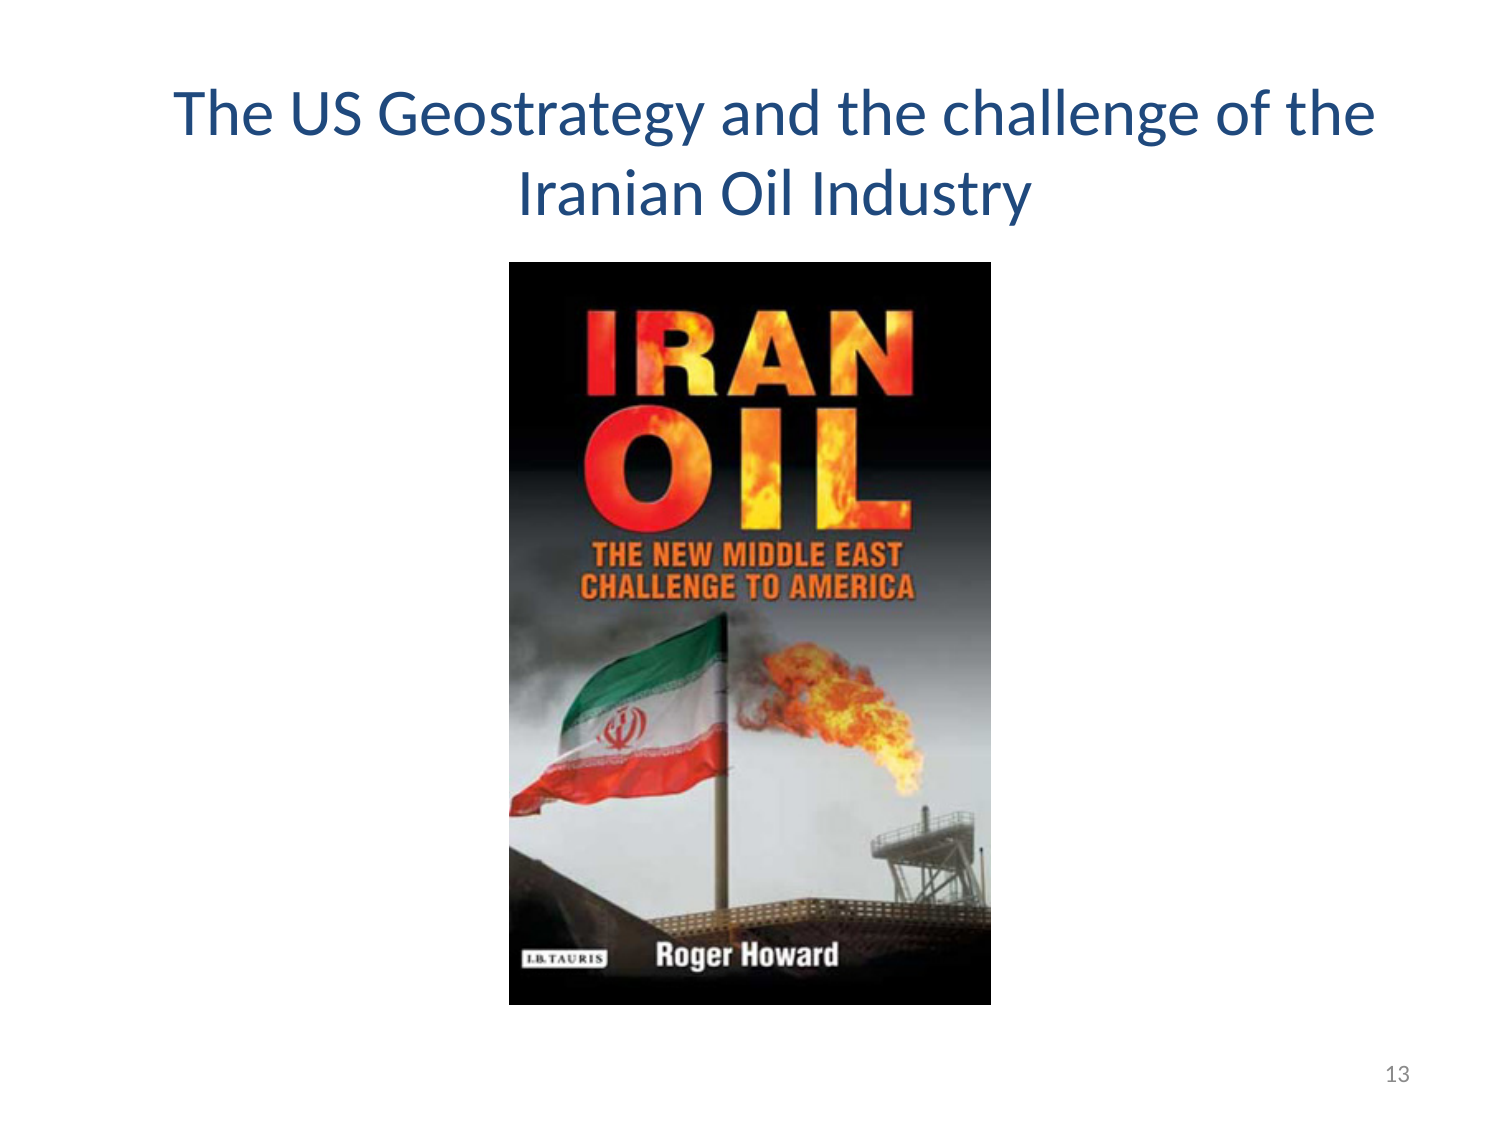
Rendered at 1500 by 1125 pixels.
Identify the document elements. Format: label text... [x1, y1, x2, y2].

slide_number 13 [1074, 1042, 1425, 1103]
title The US Geostrategy and the challenge of the Iranian Oil Industry [100, 54, 1451, 243]
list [74, 262, 1426, 1006]
